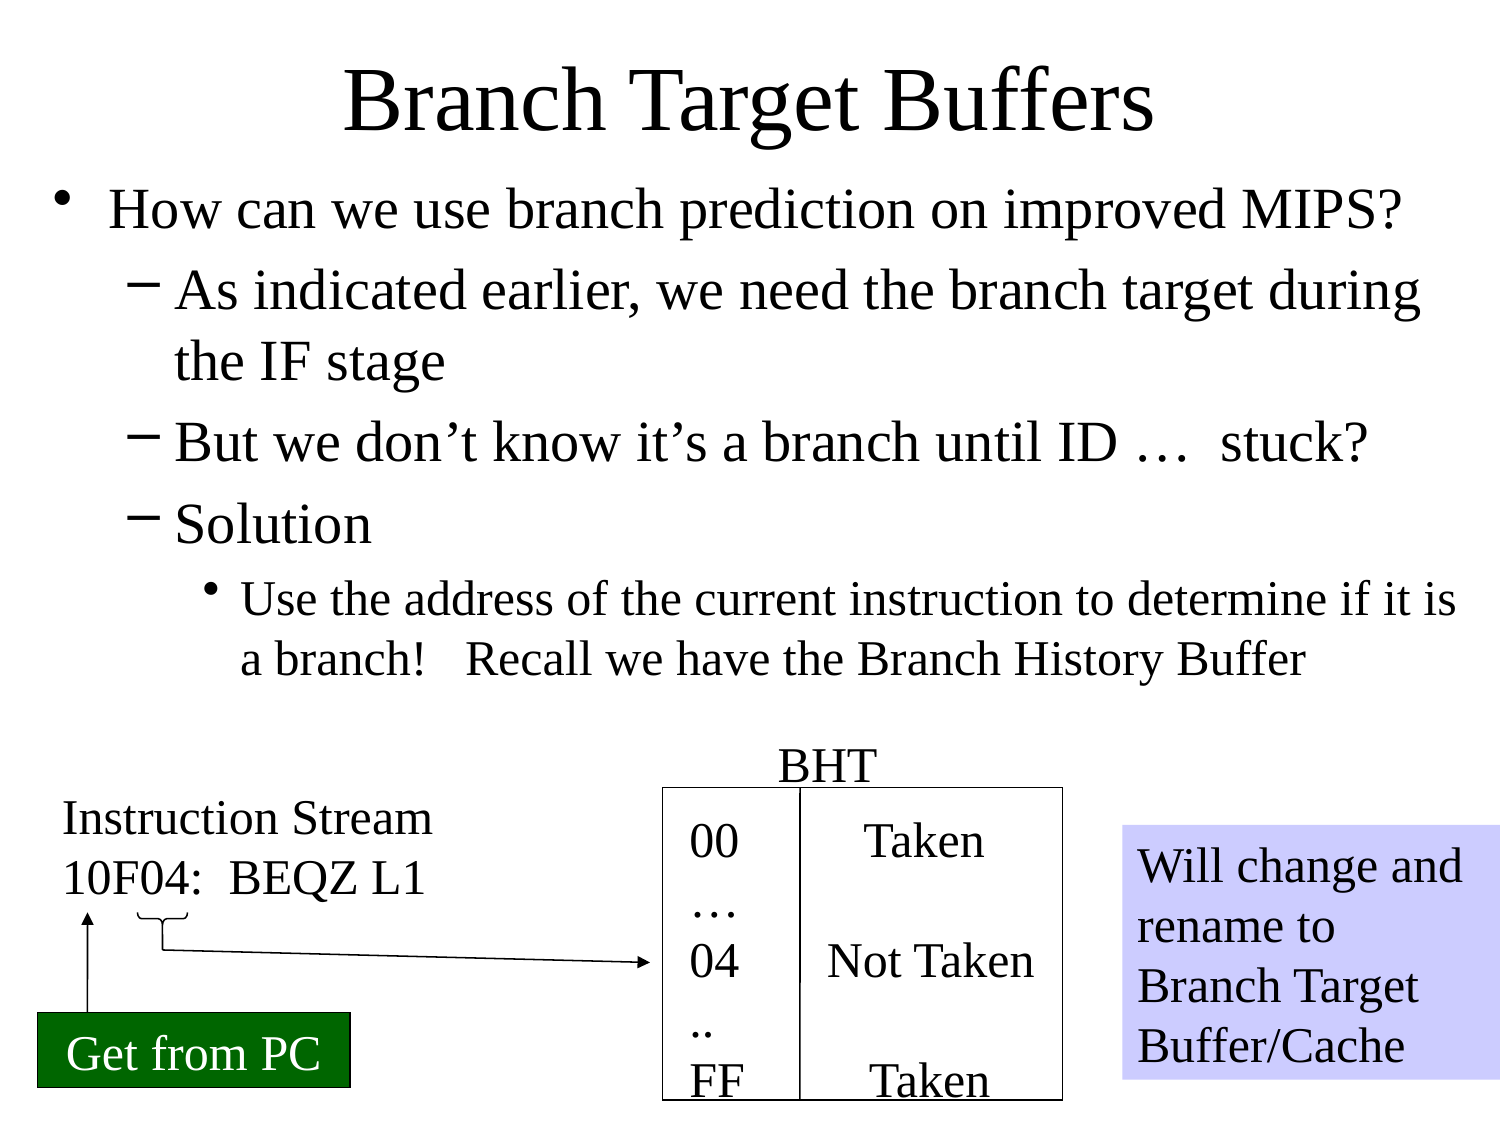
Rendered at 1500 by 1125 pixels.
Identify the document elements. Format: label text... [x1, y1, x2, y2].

text_box [81, 913, 94, 1013]
text_box [893, 787, 1063, 1100]
text_box 00 Taken … 04 Not Taken .. FF Taken [674, 799, 1050, 1115]
text_box BHT [762, 724, 893, 800]
text_box Will change and rename to Branch Target Buffer/Cache [1122, 824, 1500, 1080]
title Branch Target Buffers [112, 0, 1388, 162]
list How can we use branch prediction on improved MIPS? As indicated earlier, we need the branch target during the IF stage But we don’t know it’s a branch until ID … stuck? Solution Use the address of the current instruction to determine if it is a branch! Recall we have the Branch History Buffer [37, 162, 1475, 963]
slide_number 39 [1112, 1037, 1425, 1113]
text_box [137, 913, 188, 924]
text_box Instruction Stream 10F04: BEQZ L1 [47, 777, 449, 913]
text_box Get from PC [37, 1012, 350, 1088]
text_box [662, 787, 762, 1100]
text_box [162, 949, 650, 969]
